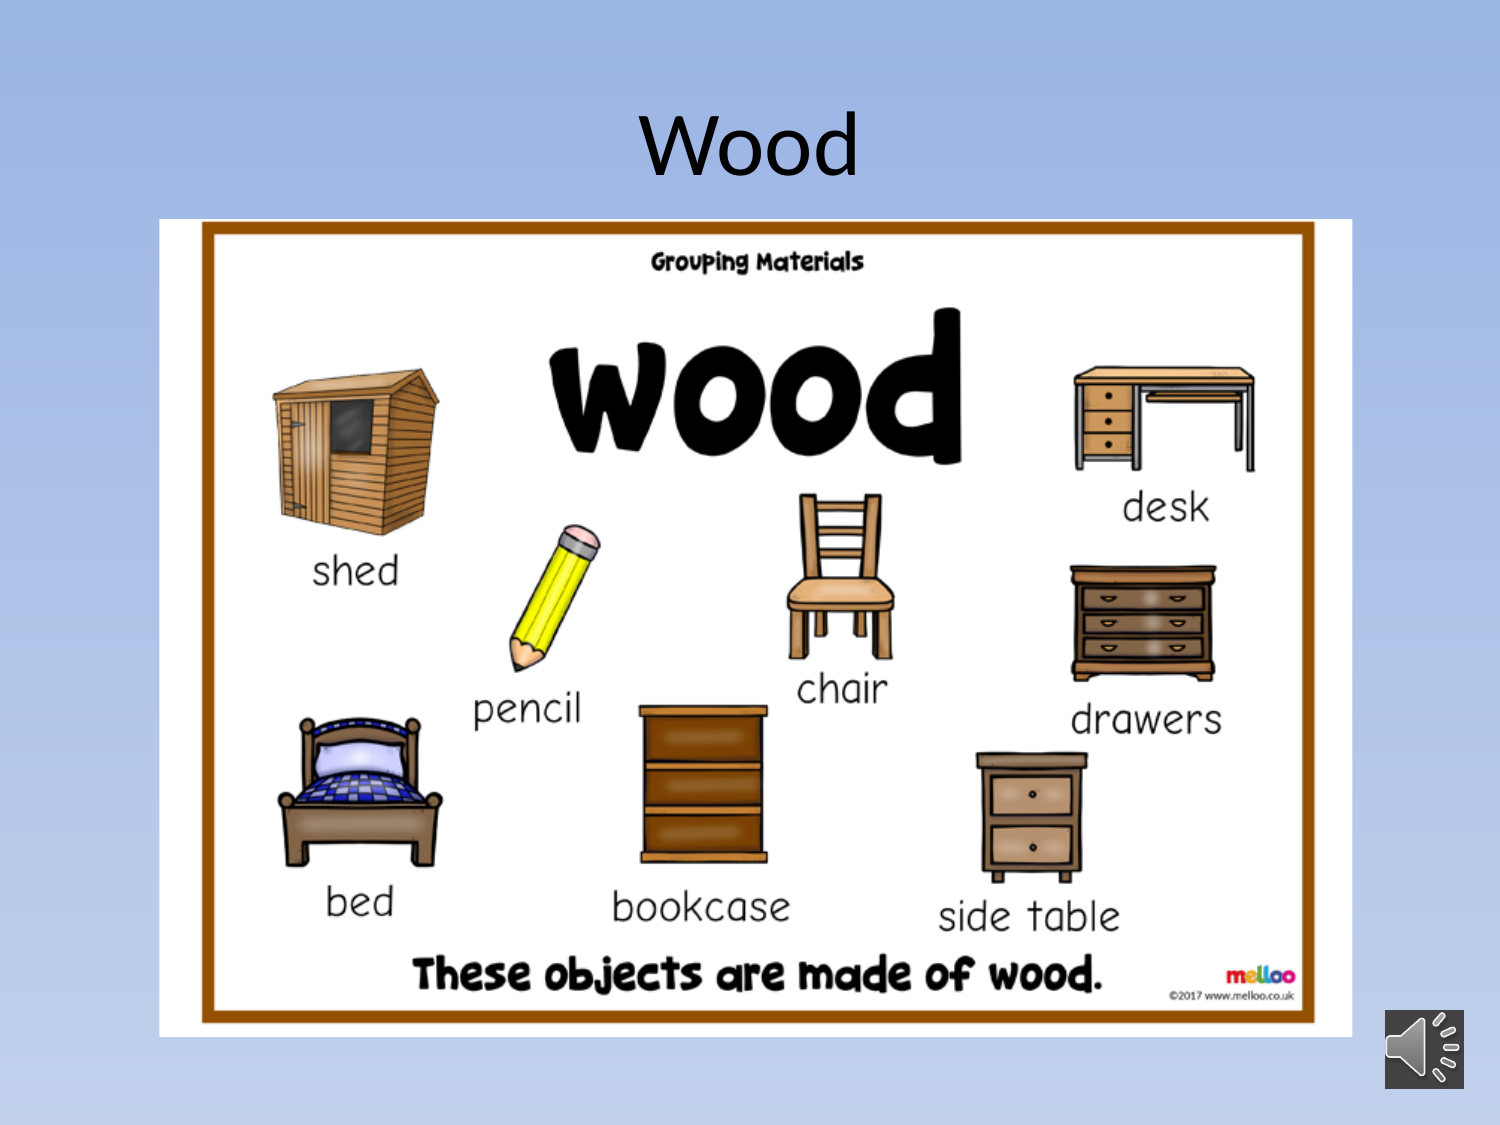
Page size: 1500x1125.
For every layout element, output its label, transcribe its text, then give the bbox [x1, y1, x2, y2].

picture [1384, 1009, 1465, 1090]
picture [159, 219, 1353, 1037]
title Wood [75, 45, 1425, 233]
